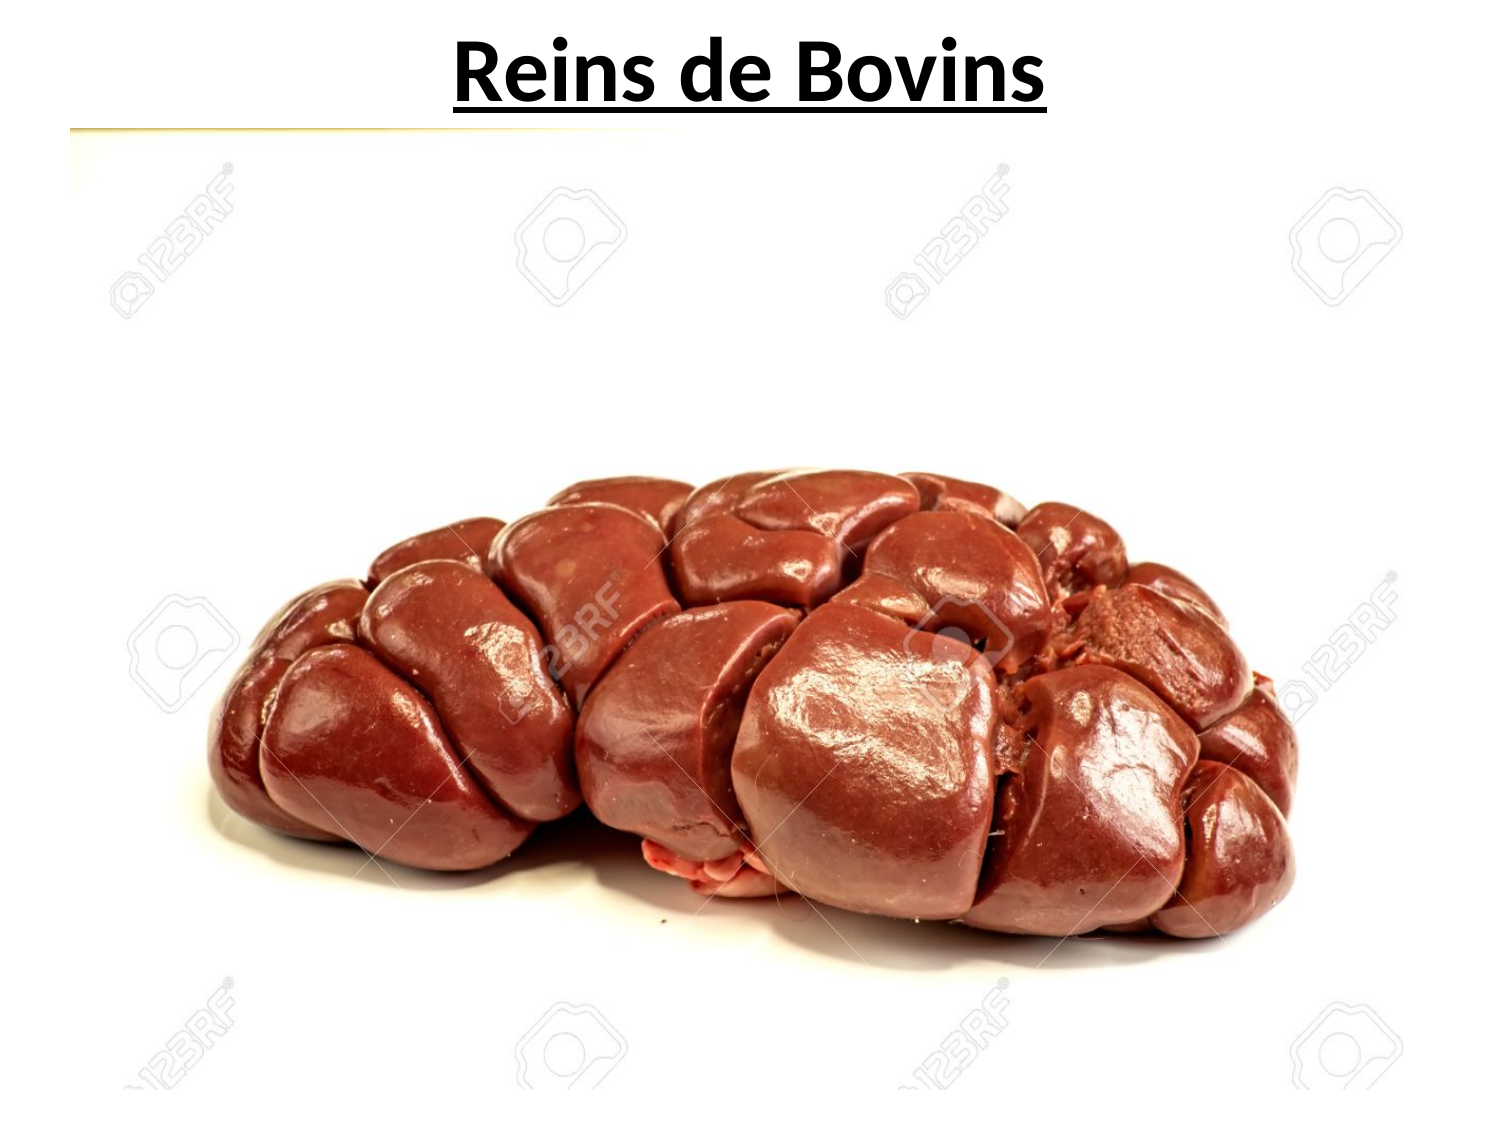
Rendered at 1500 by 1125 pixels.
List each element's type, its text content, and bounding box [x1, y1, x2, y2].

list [70, 128, 1442, 1091]
title Reins de Bovins [75, 0, 1425, 127]
